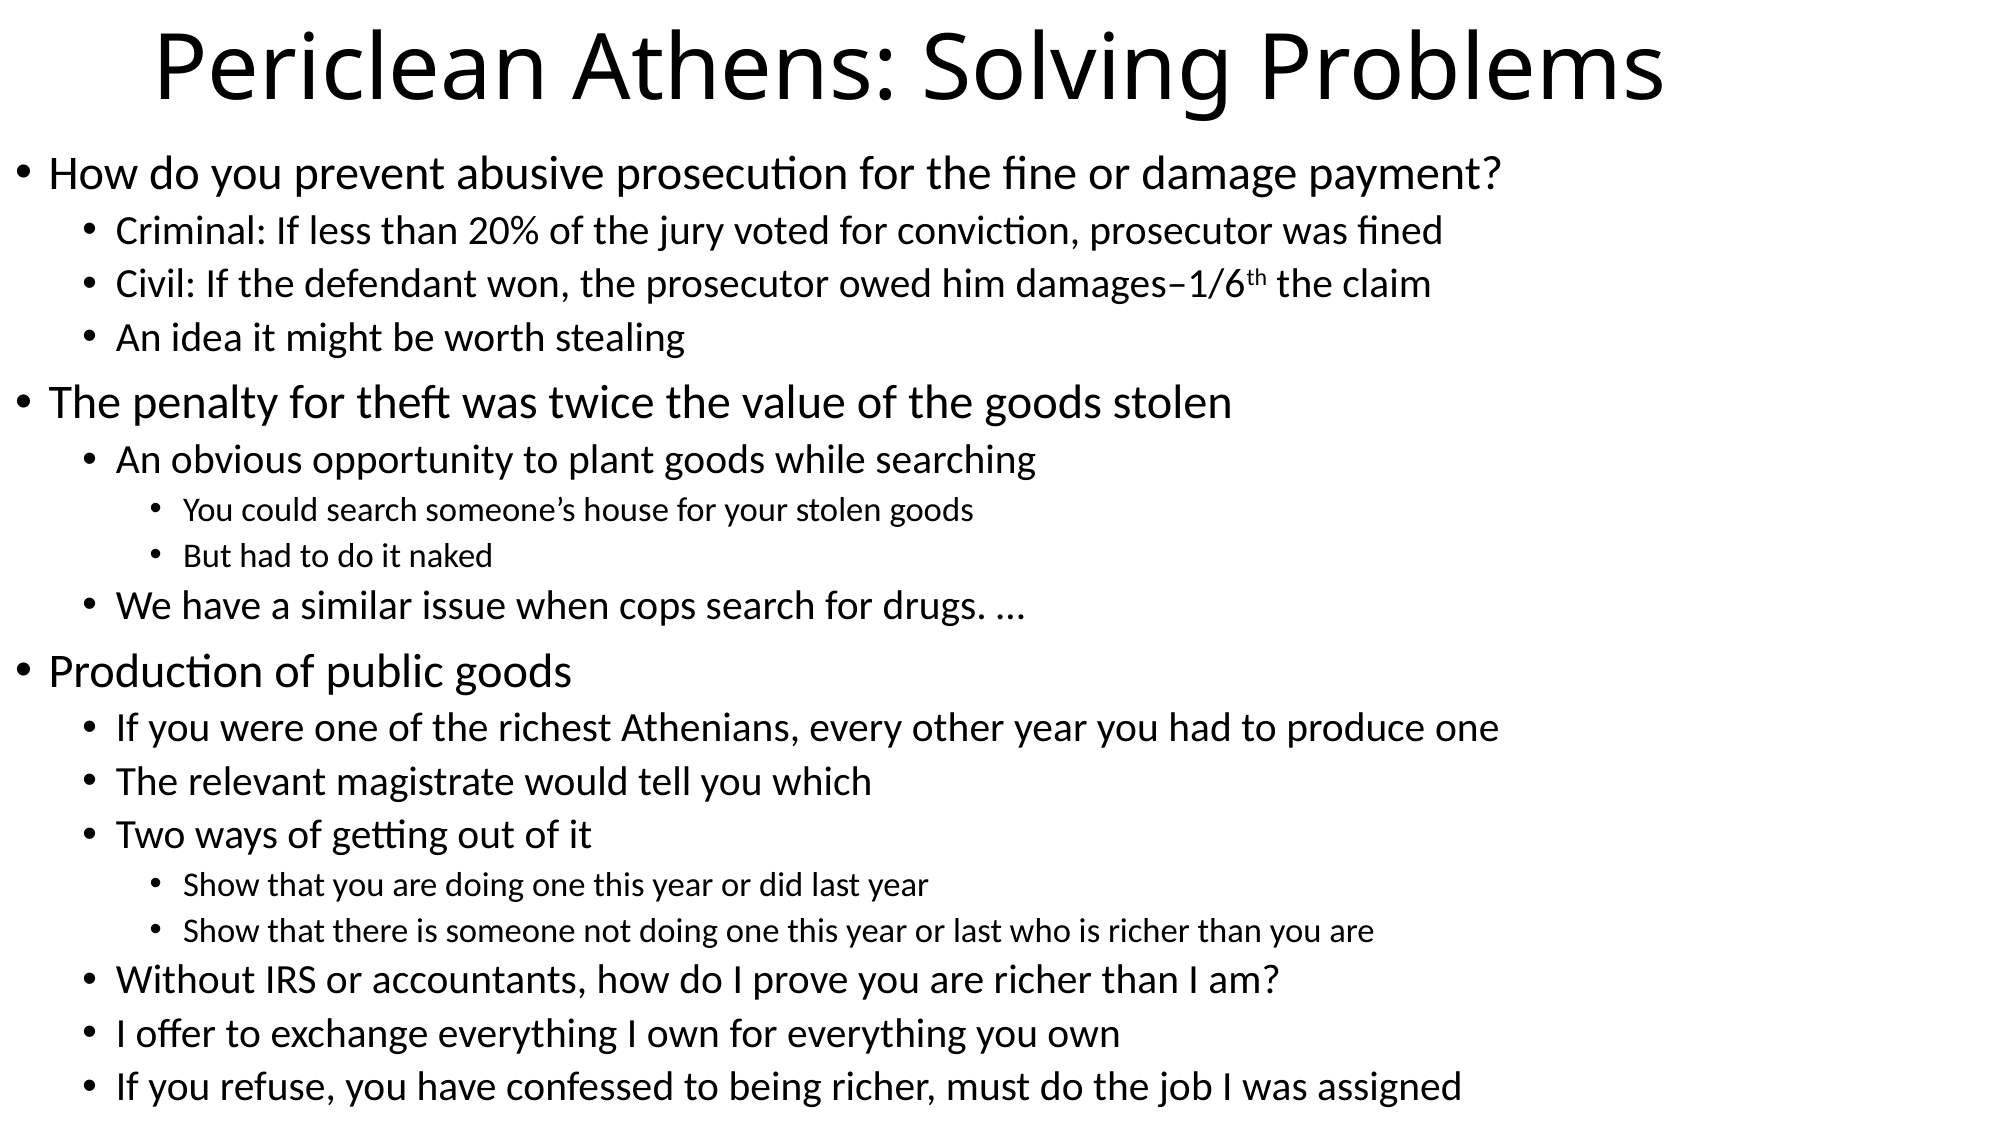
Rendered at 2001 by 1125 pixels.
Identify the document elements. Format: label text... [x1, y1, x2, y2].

list How do you prevent abusive prosecution for the fine or damage payment? Criminal: If less than 20% of the jury voted for conviction, prosecutor was fined Civil: If the defendant won, the prosecutor owed him damages–1/6th the claim An idea it might be worth stealing The penalty for theft was twice the value of the goods stolen An obvious opportunity to plant goods while searching You could search someone’s house for your stolen goods But had to do it naked We have a similar issue when cops search for drugs. … Production of public goods If you were one of the richest Athenians, every other year you had to produce one The relevant magistrate would tell you which Two ways of getting out of it Show that you are doing one this year or did last year Show that there is someone not doing one this year or last who is richer than you are Without IRS or accountants, how do I prove you are richer than I am? I offer to exchange everything I own for everything you own If you refuse, you have confessed to being richer, must do the job I was assigned [0, 140, 1934, 1125]
title Periclean Athens: Solving Problems [137, 0, 1863, 140]
